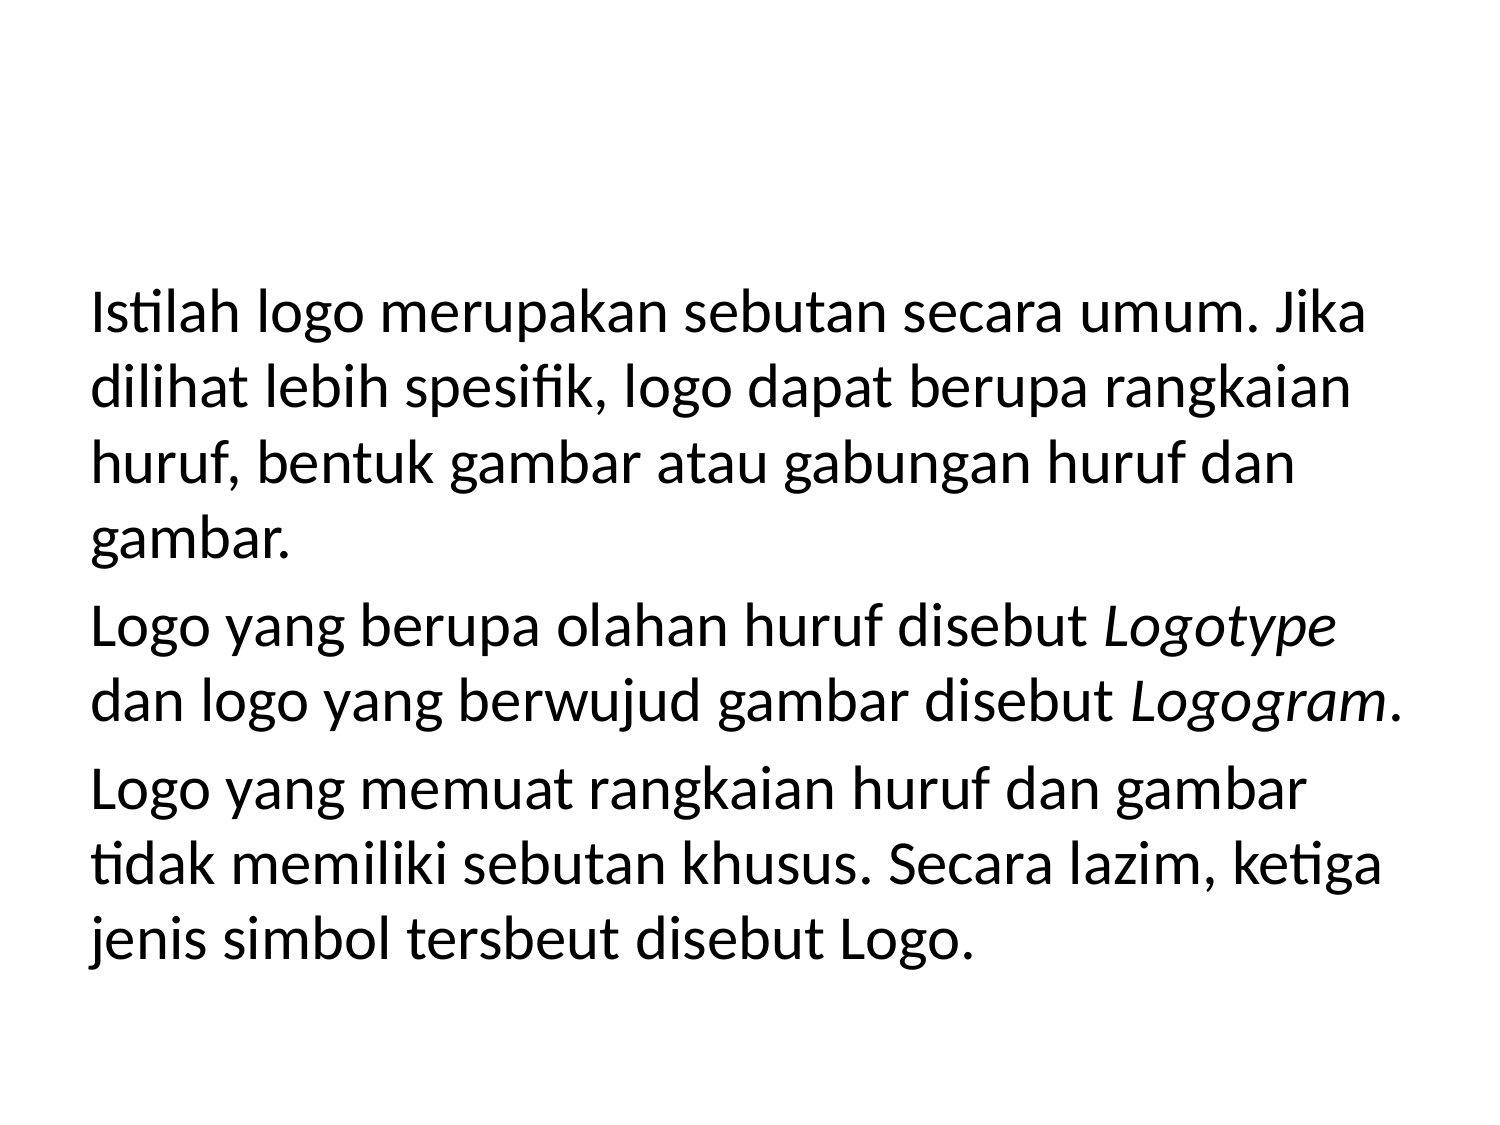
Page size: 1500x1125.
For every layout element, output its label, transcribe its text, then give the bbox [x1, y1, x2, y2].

list Istilah logo merupakan sebutan secara umum. Jika dilihat lebih spesifik, logo dapat berupa rangkaian huruf, bentuk gambar atau gabungan huruf dan gambar. Logo yang berupa olahan huruf disebut Logotype dan logo yang berwujud gambar disebut Logogram. Logo yang memuat rangkaian huruf dan gambar tidak memiliki sebutan khusus. Secara lazim, ketiga jenis simbol tersbeut disebut Logo. [75, 262, 1425, 1005]
